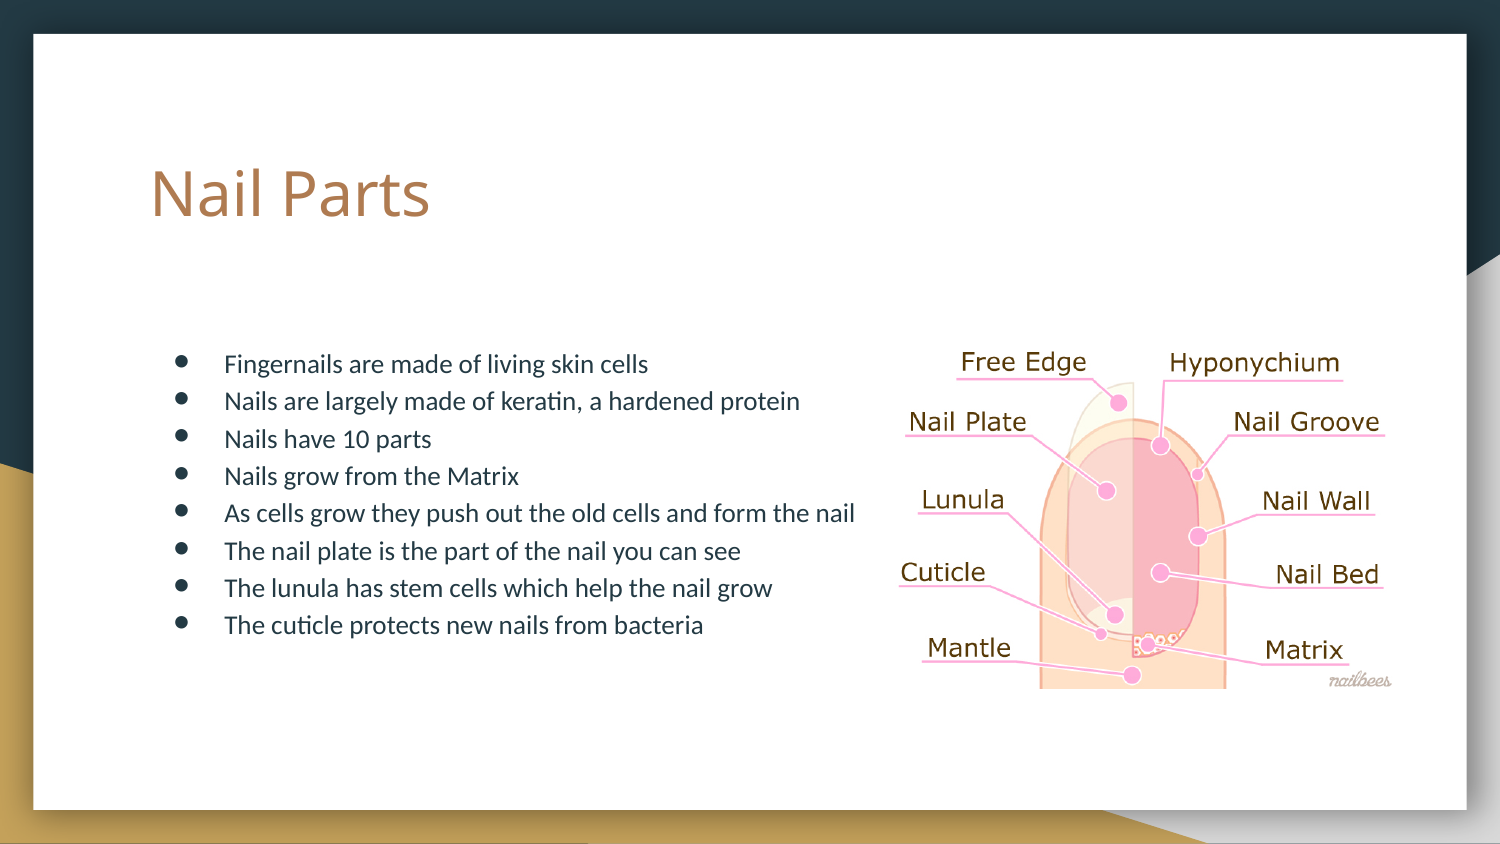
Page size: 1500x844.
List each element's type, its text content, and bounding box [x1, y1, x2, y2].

title Nail Parts [134, 138, 1366, 296]
picture [877, 326, 1395, 689]
list Fingernails are made of living skin cells Nails are largely made of keratin, a hardened protein Nails have 10 parts Nails grow from the Matrix As cells grow they push out the old cells and form the nail The nail plate is the part of the nail you can see The lunula has stem cells which help the nail grow The cuticle protects new nails from bacteria [134, 326, 1366, 729]
